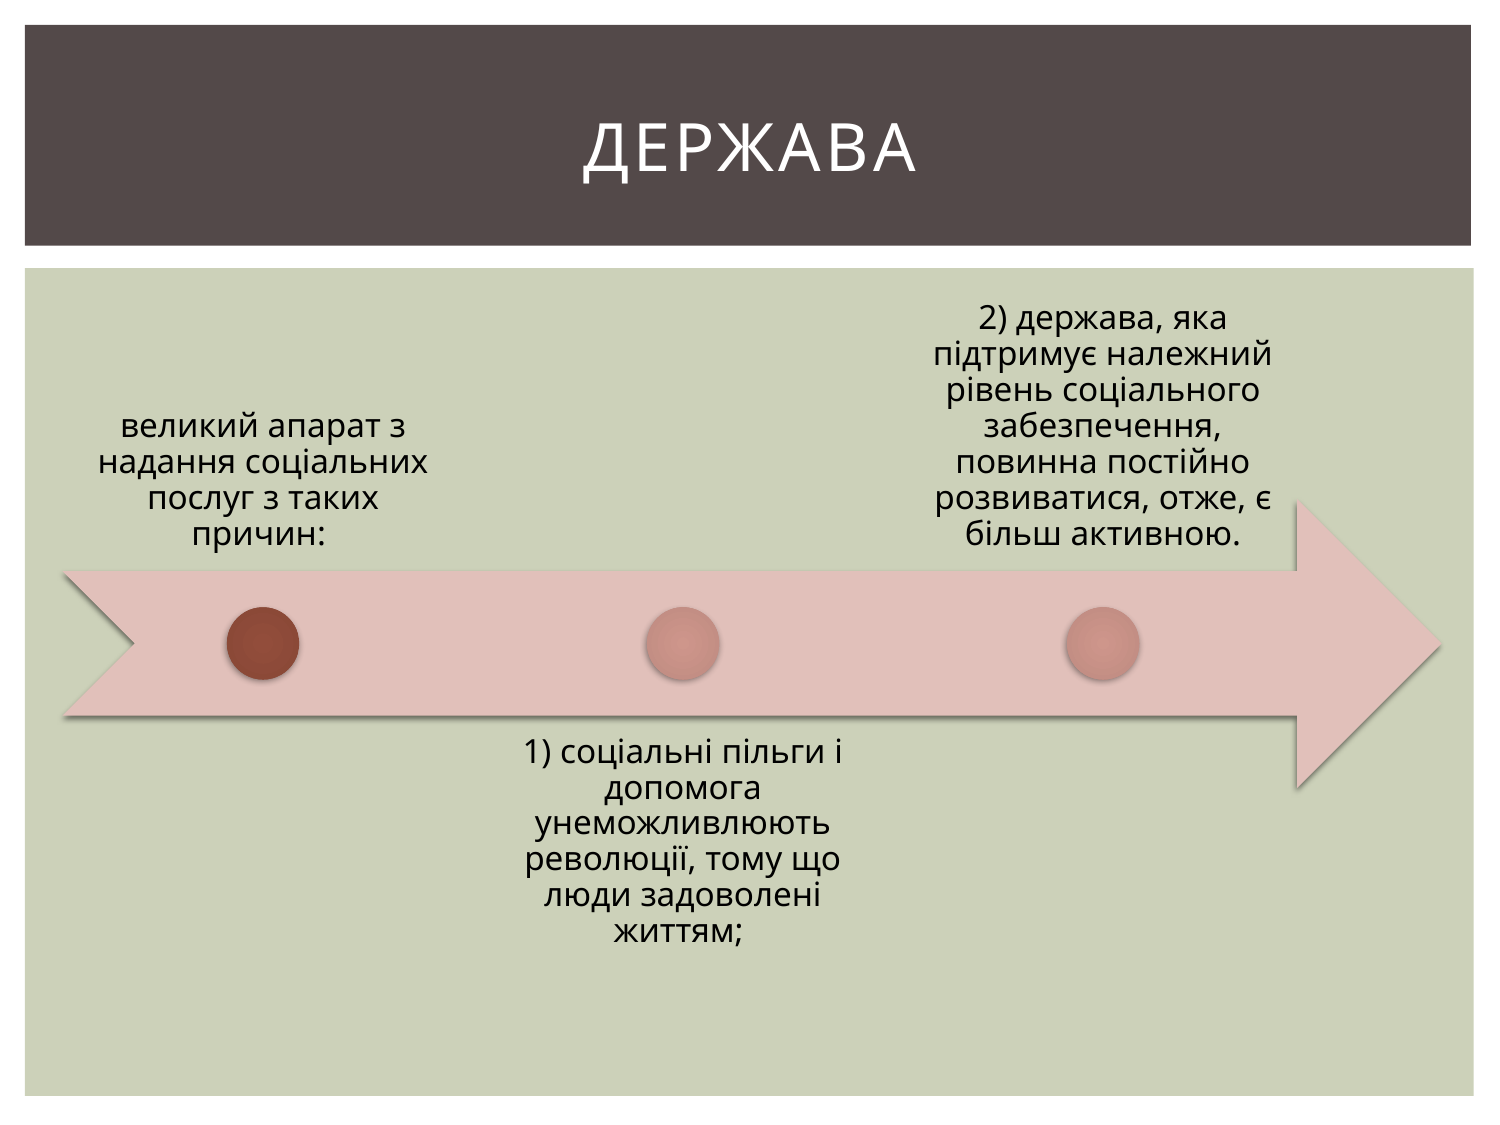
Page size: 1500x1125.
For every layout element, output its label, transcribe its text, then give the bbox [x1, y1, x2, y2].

title Держава [62, 58, 1438, 232]
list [62, 281, 1442, 1006]
